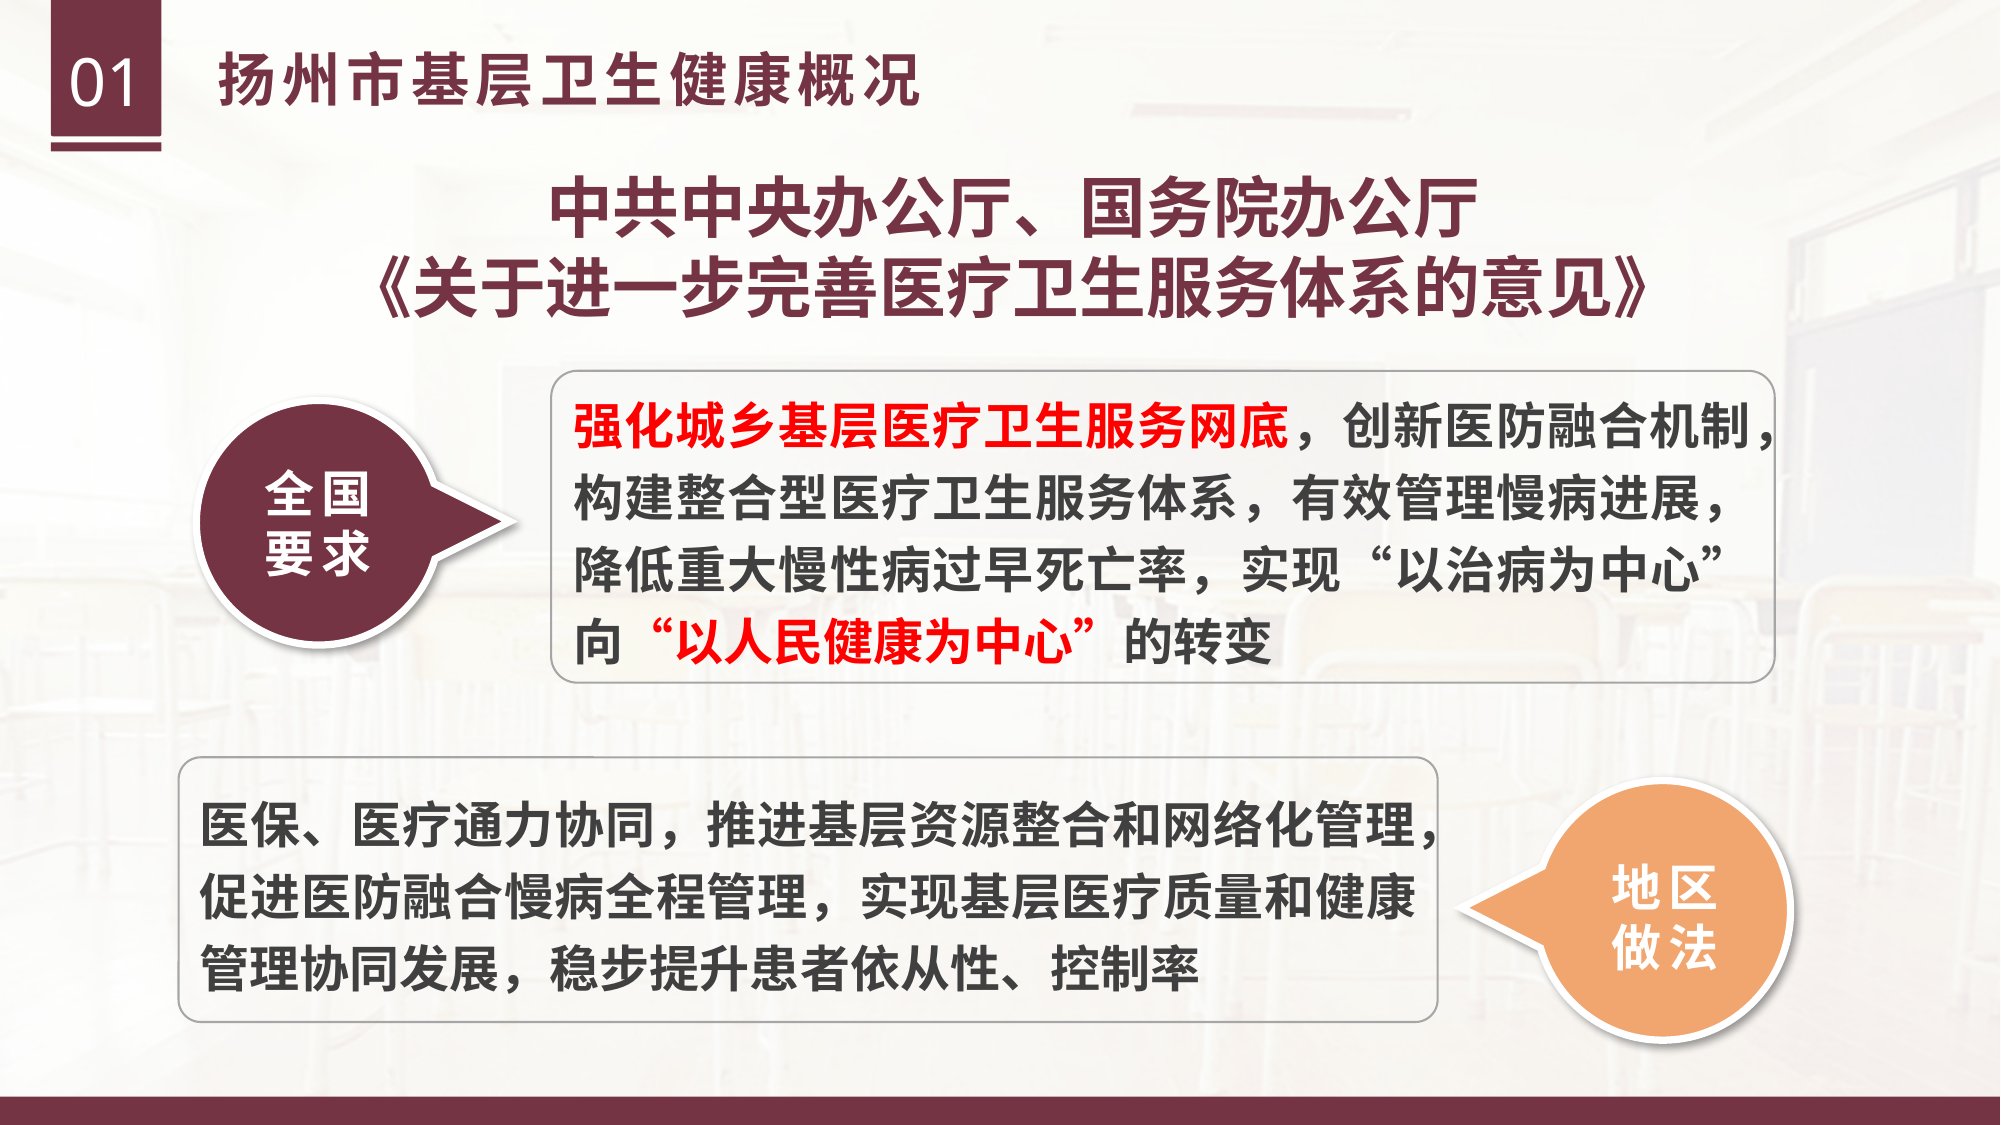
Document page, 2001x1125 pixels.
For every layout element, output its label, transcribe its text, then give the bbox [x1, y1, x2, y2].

picture [0, 0, 2001, 1125]
text_box [195, 399, 513, 647]
text_box 强化城乡基层医疗卫生服务网底，创新医防融合机制，构建整合型医疗卫生服务体系，有效管理慢病进展，降低重大慢性病过早死亡率，实现“以治病为中心”向“以人民健康为中心”的转变 [550, 369, 1776, 684]
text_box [47, 0, 166, 152]
text_box 地区 做法 [1567, 856, 1763, 977]
text_box 扬州市基层卫生健康概况 [203, 36, 964, 121]
text_box 中共中央办公厅、国务院办公厅 《关于进一步完善医疗卫生服务体系的意见》 [51, 157, 1955, 333]
text_box [0, 1096, 2000, 1125]
text_box 医保、医疗通力协同，推进基层资源整合和网络化管理，促进医防融合慢病全程管理，实现基层医疗质量和健康管理协同发展，稳步提升患者依从性、控制率 [177, 756, 1439, 1024]
text_box 全国 要求 [220, 462, 416, 583]
text_box [1458, 779, 1792, 1042]
